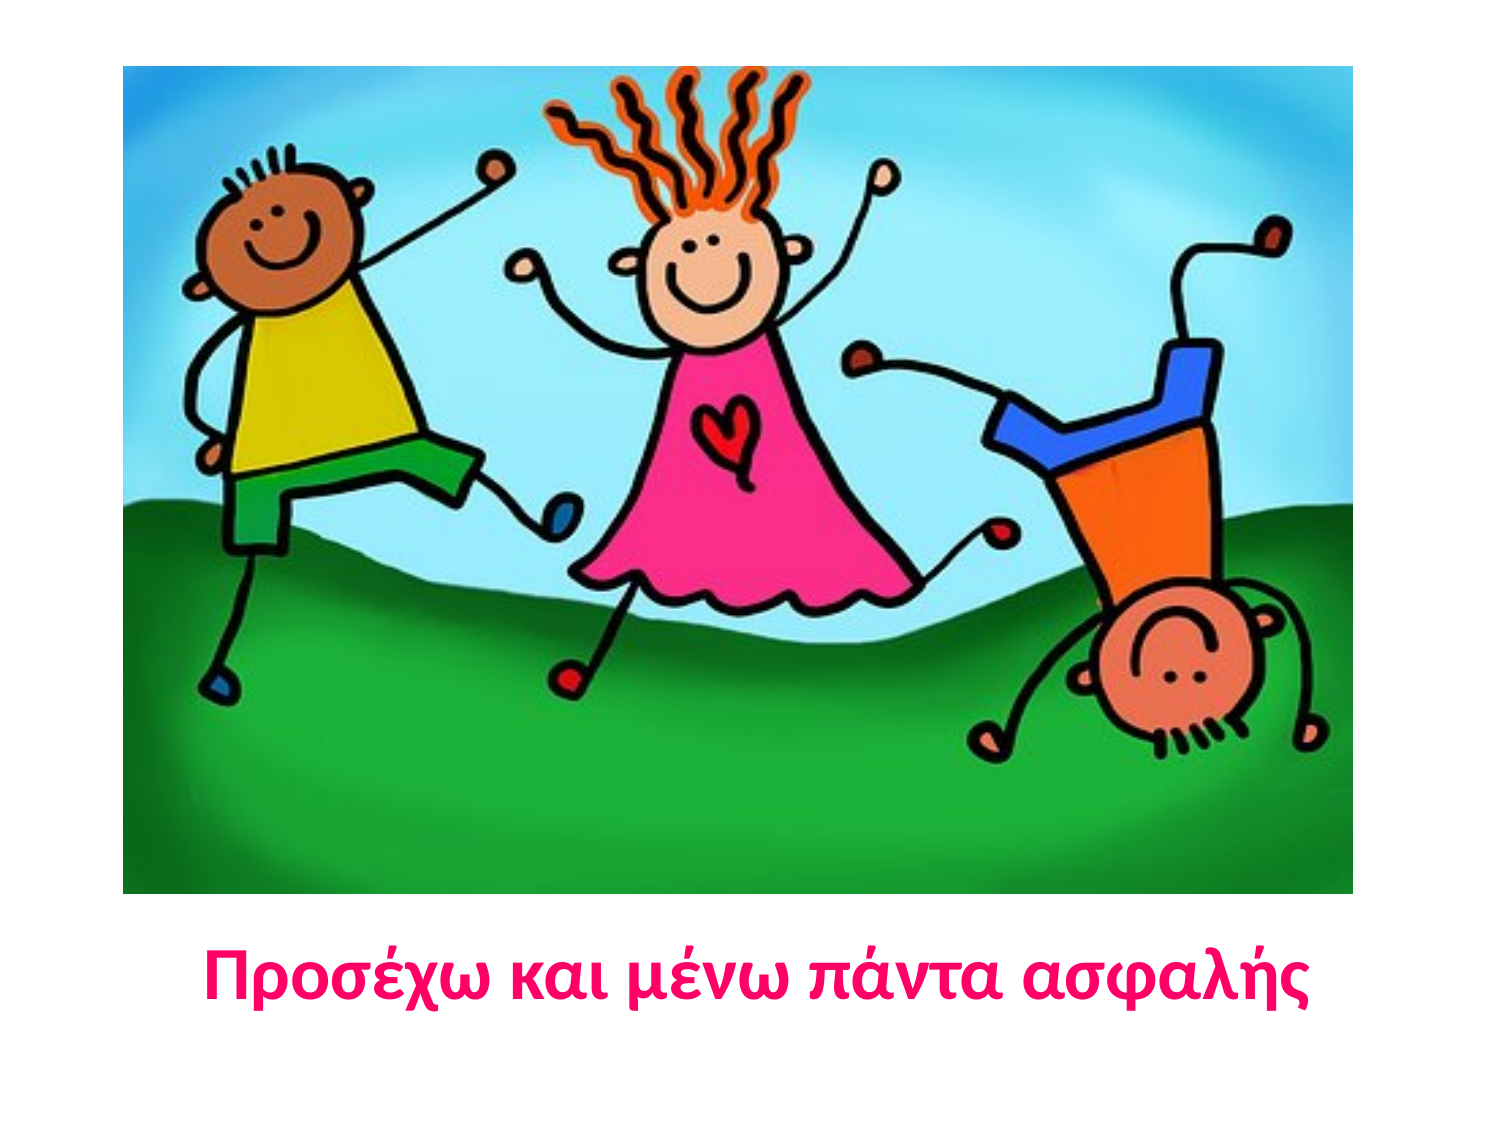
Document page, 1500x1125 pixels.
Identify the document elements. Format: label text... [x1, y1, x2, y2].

picture [123, 66, 1353, 894]
text_box Προσέχω και μένω πάντα ασφαλής [189, 916, 1326, 1022]
